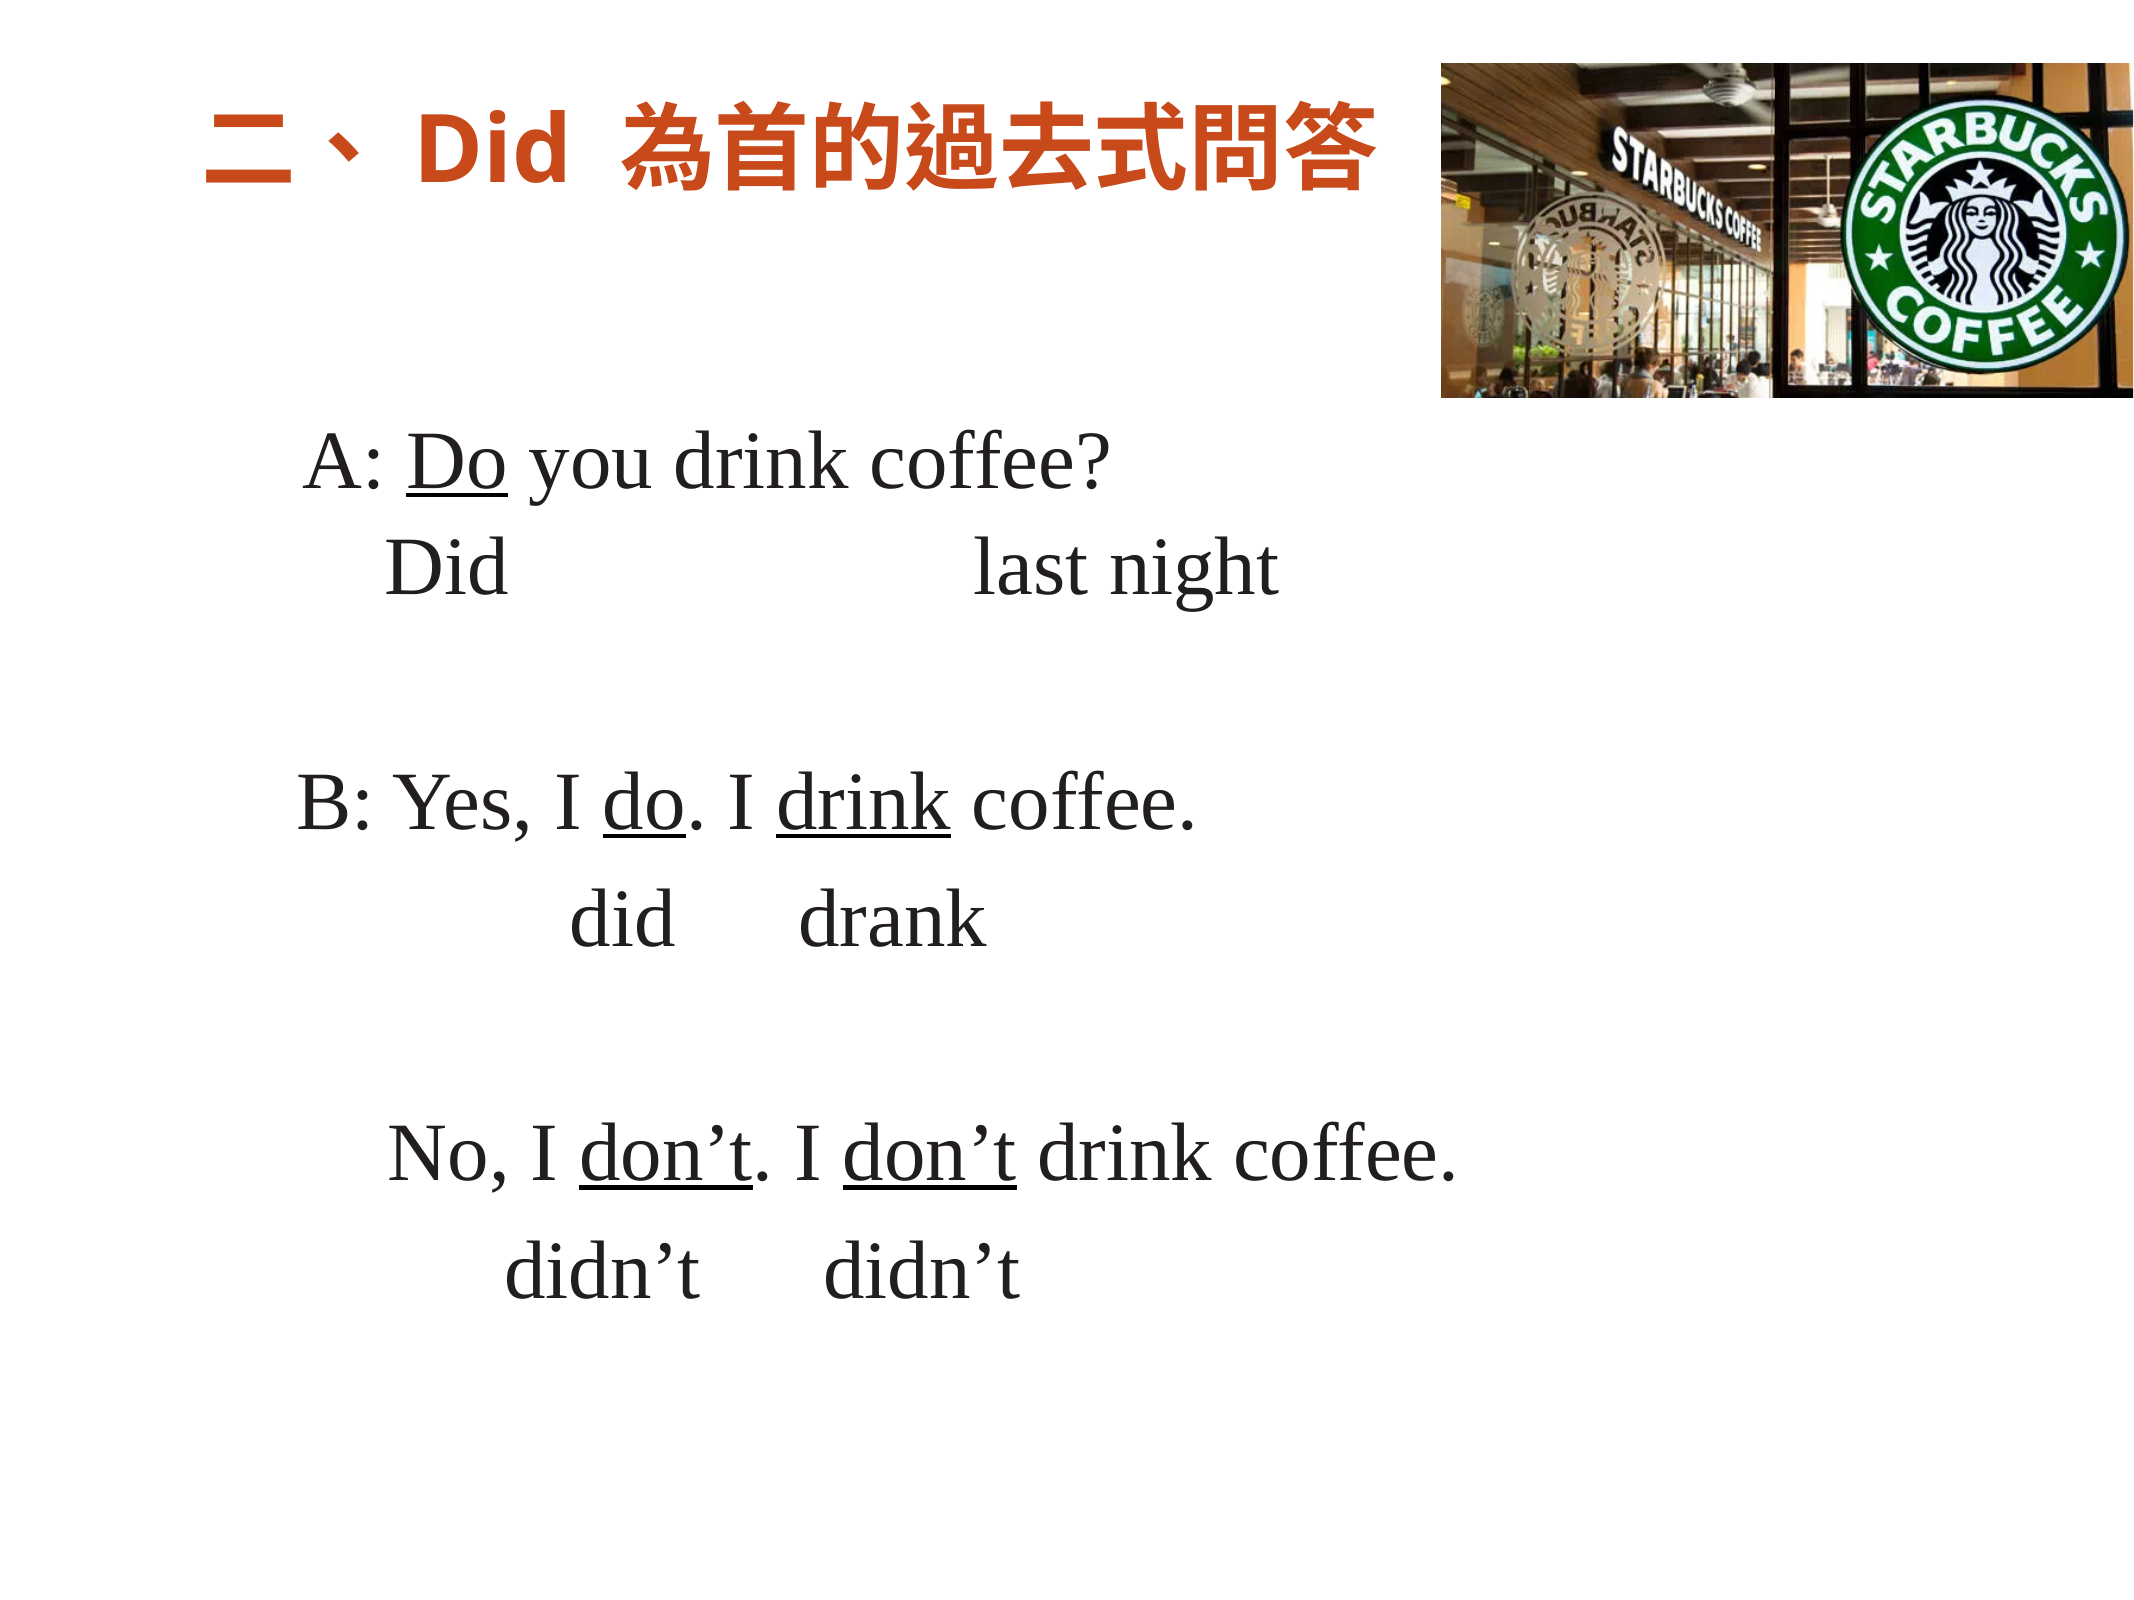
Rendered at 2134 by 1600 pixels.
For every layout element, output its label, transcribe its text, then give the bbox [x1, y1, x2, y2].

text_box A: Do you drink coffee? Did last night B: Yes, I do. I drink coffee. did drank No, I don’t. I don’t drink coffee. didn’t didn’t [0, 397, 1834, 1323]
picture [1440, 62, 2134, 399]
text_box 二、Did 為首的過去式問答 [123, 140, 1435, 209]
